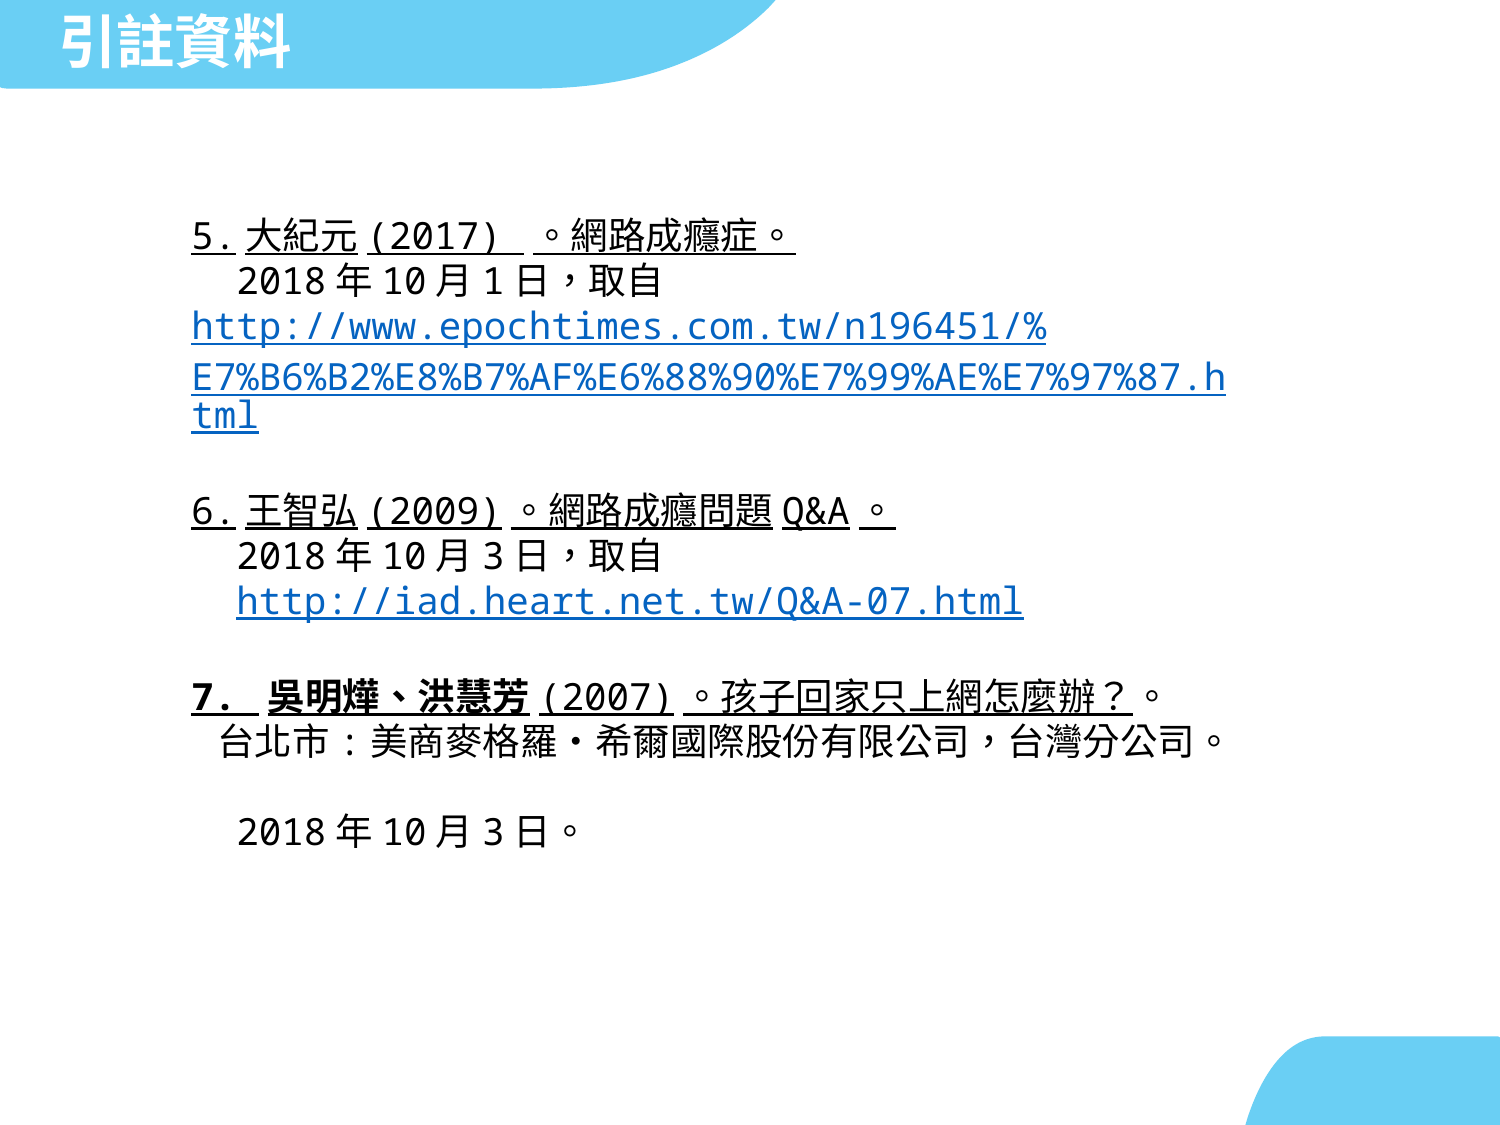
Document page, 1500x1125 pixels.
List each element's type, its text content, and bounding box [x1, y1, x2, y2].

list 引註資料 [43, 6, 383, 83]
text_box 5.大紀元(2017) 。網路成癮症。 2018年10月1日，取自 http://www.epochtimes.com.tw/n196451/%E7%B6%B2%E8%B7%AF%E6%88%90%E7%99%AE%E7%97%87.html 6.王智弘(2009)。網路成癮問題Q&A。 2018年10月3日，取自 http://iad.heart.net.tw/Q&A-07.html 7. 吳明燁、洪慧芳(2007)。孩子回家只上網怎麼辦？。 台北市:美商麥格羅‧希爾國際股份有限公司，台灣分公司。 2018年10月3日。 [176, 204, 1254, 964]
